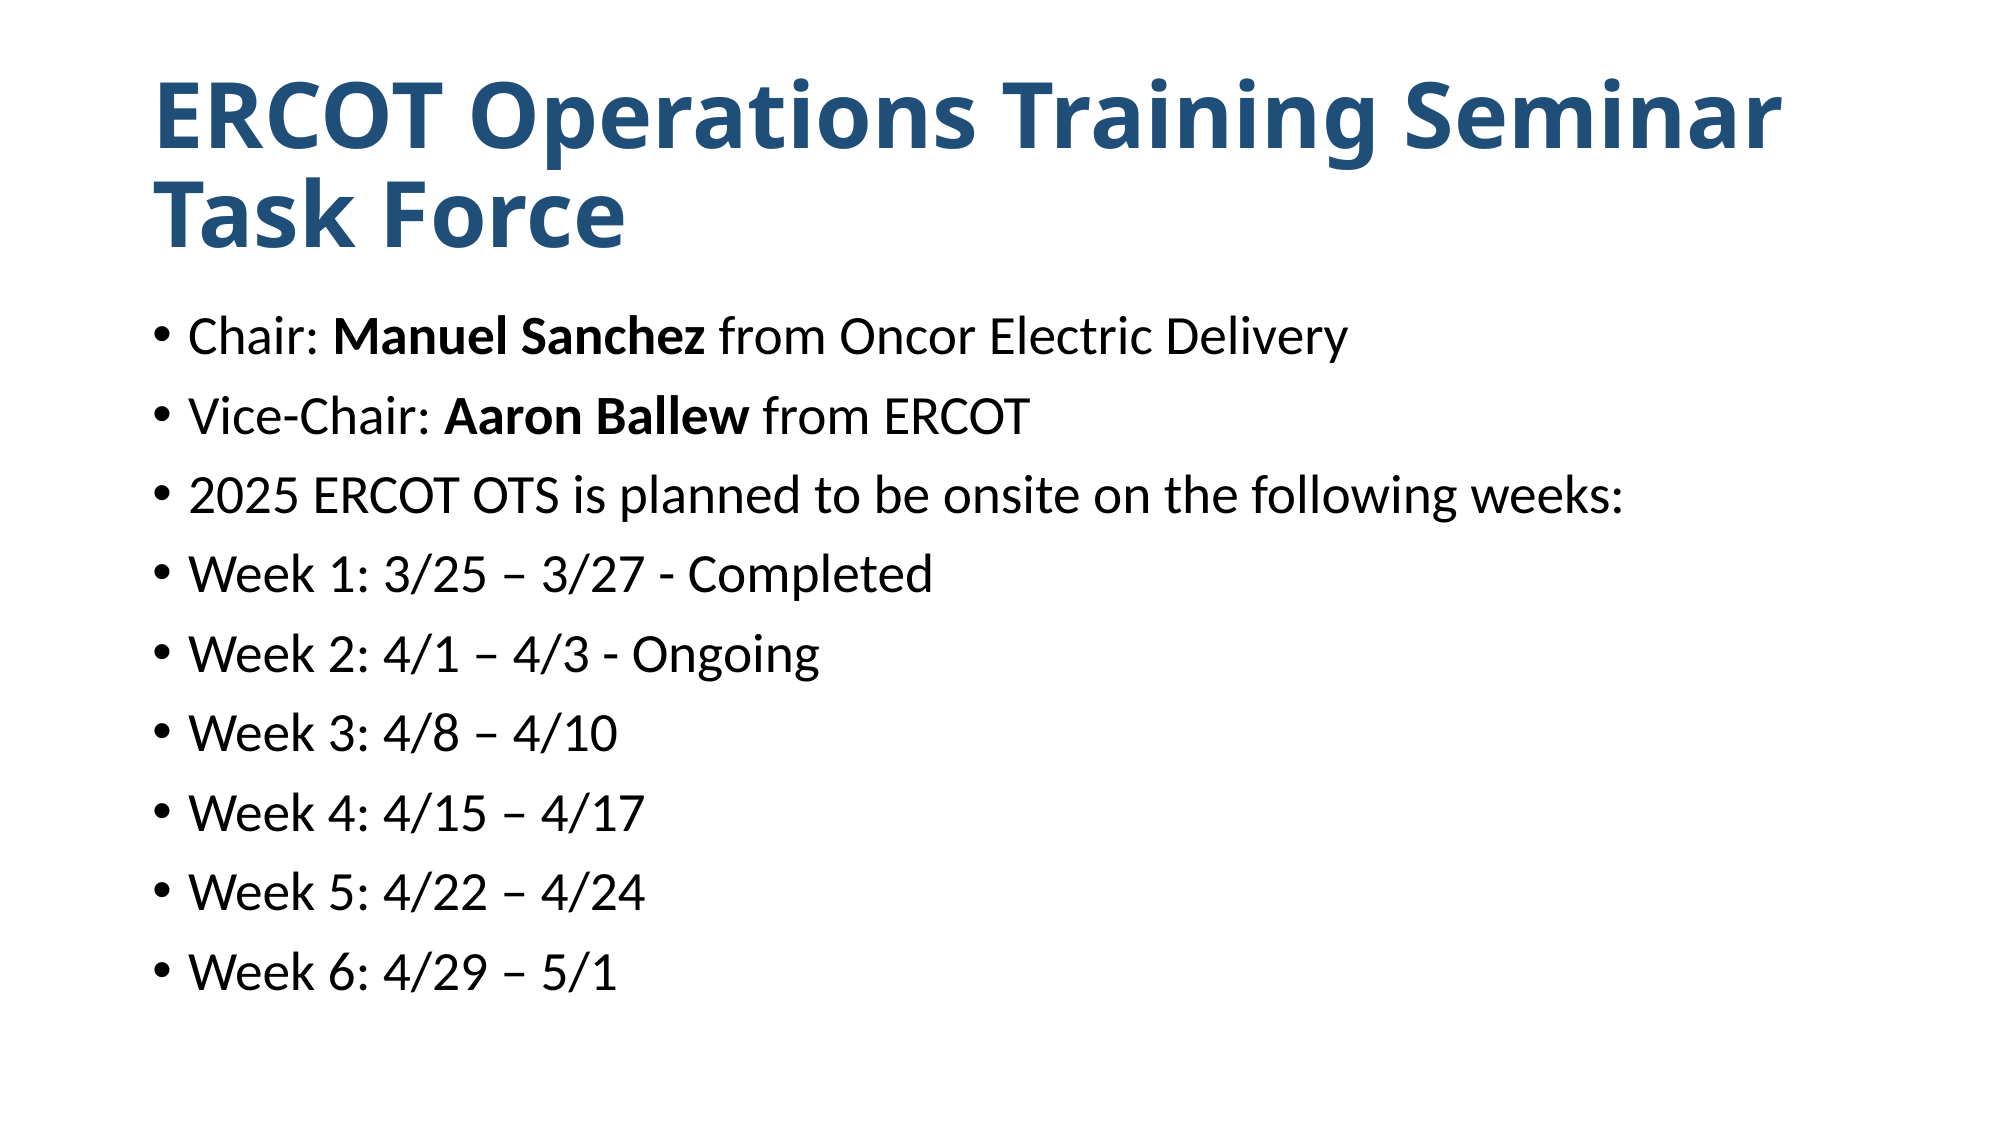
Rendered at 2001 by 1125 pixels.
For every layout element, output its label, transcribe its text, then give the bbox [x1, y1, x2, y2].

title ERCOT Operations Training Seminar Task Force [137, 59, 1863, 278]
list Chair: Manuel Sanchez from Oncor Electric Delivery Vice-Chair: Aaron Ballew from ERCOT 2025 ERCOT OTS is planned to be onsite on the following weeks: Week 1: 3/25 – 3/27 - Completed Week 2: 4/1 – 4/3 - Ongoing Week 3: 4/8 – 4/10 Week 4: 4/15 – 4/17 Week 5: 4/22 – 4/24 Week 6: 4/29 – 5/1 [137, 299, 1863, 1014]
